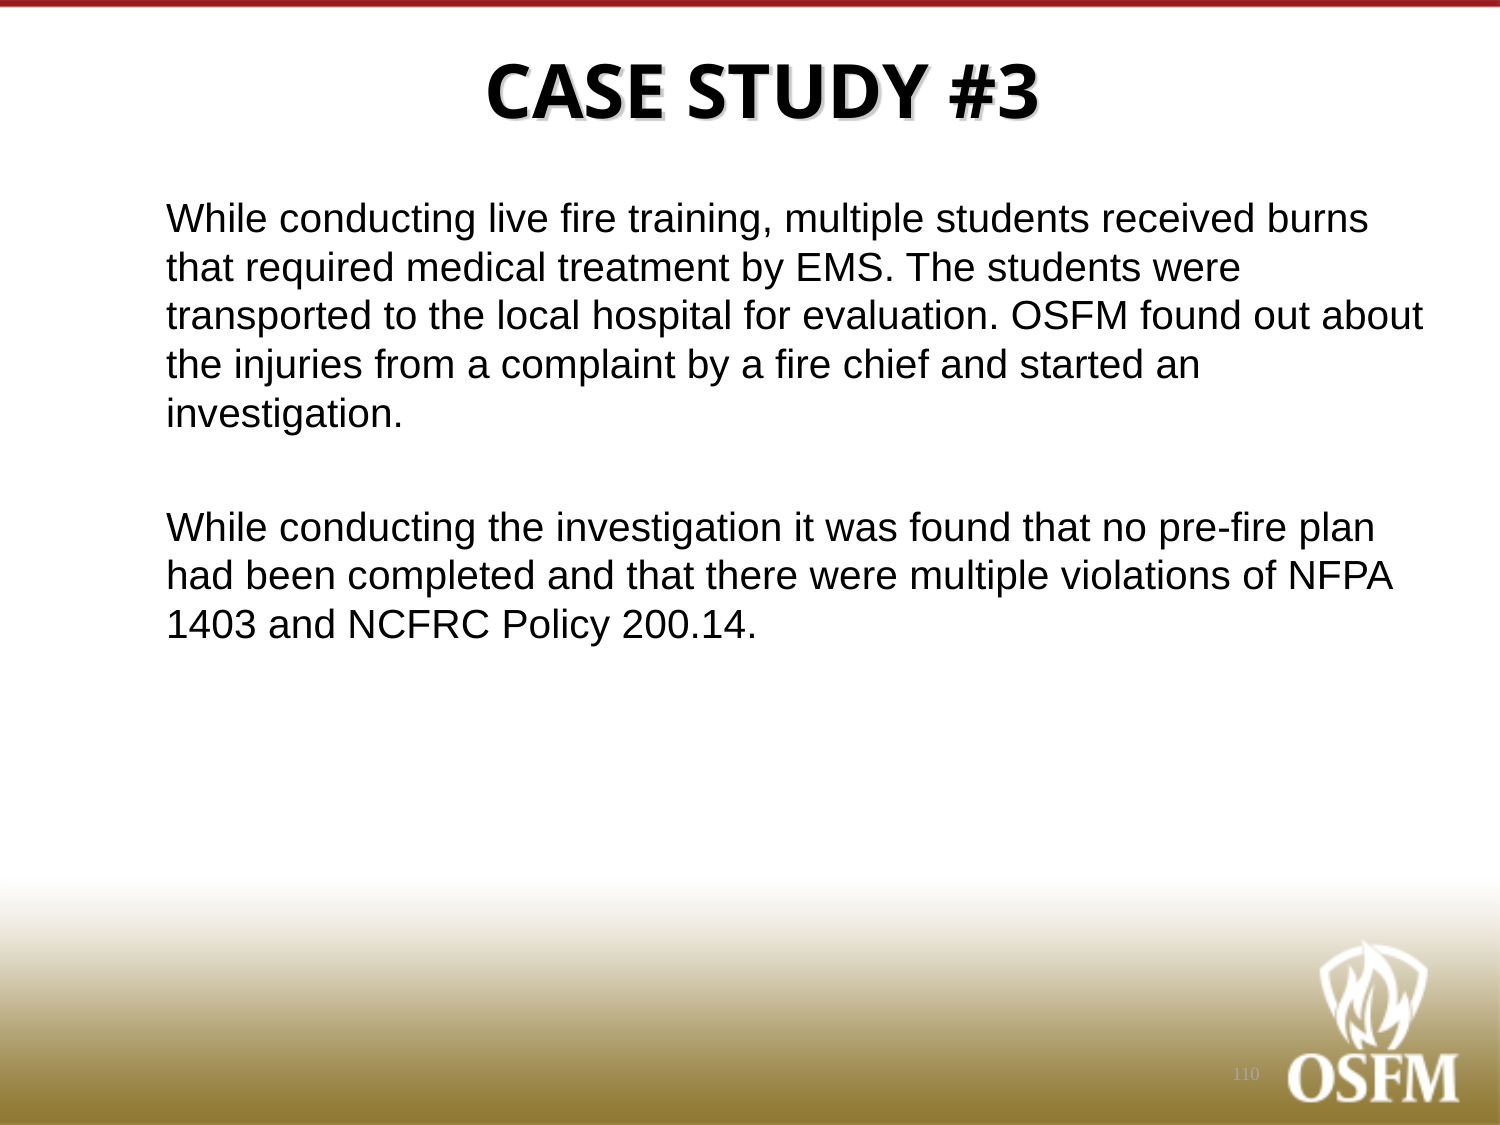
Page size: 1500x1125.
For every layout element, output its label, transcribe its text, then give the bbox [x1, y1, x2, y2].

slide_number 110 [1074, 1042, 1275, 1103]
picture [0, 0, 1500, 1125]
title CASE STUDY #3 [62, 36, 1463, 143]
list While conducting live fire training, multiple students received burns that required medical treatment by EMS. The students were transported to the local hospital for evaluation. OSFM found out about the injuries from a complaint by a fire chief and started an investigation. While conducting the investigation it was found that no pre-fire plan had been completed and that there were multiple violations of NFPA 1403 and NCFRC Policy 200.14. [150, 183, 1463, 1002]
